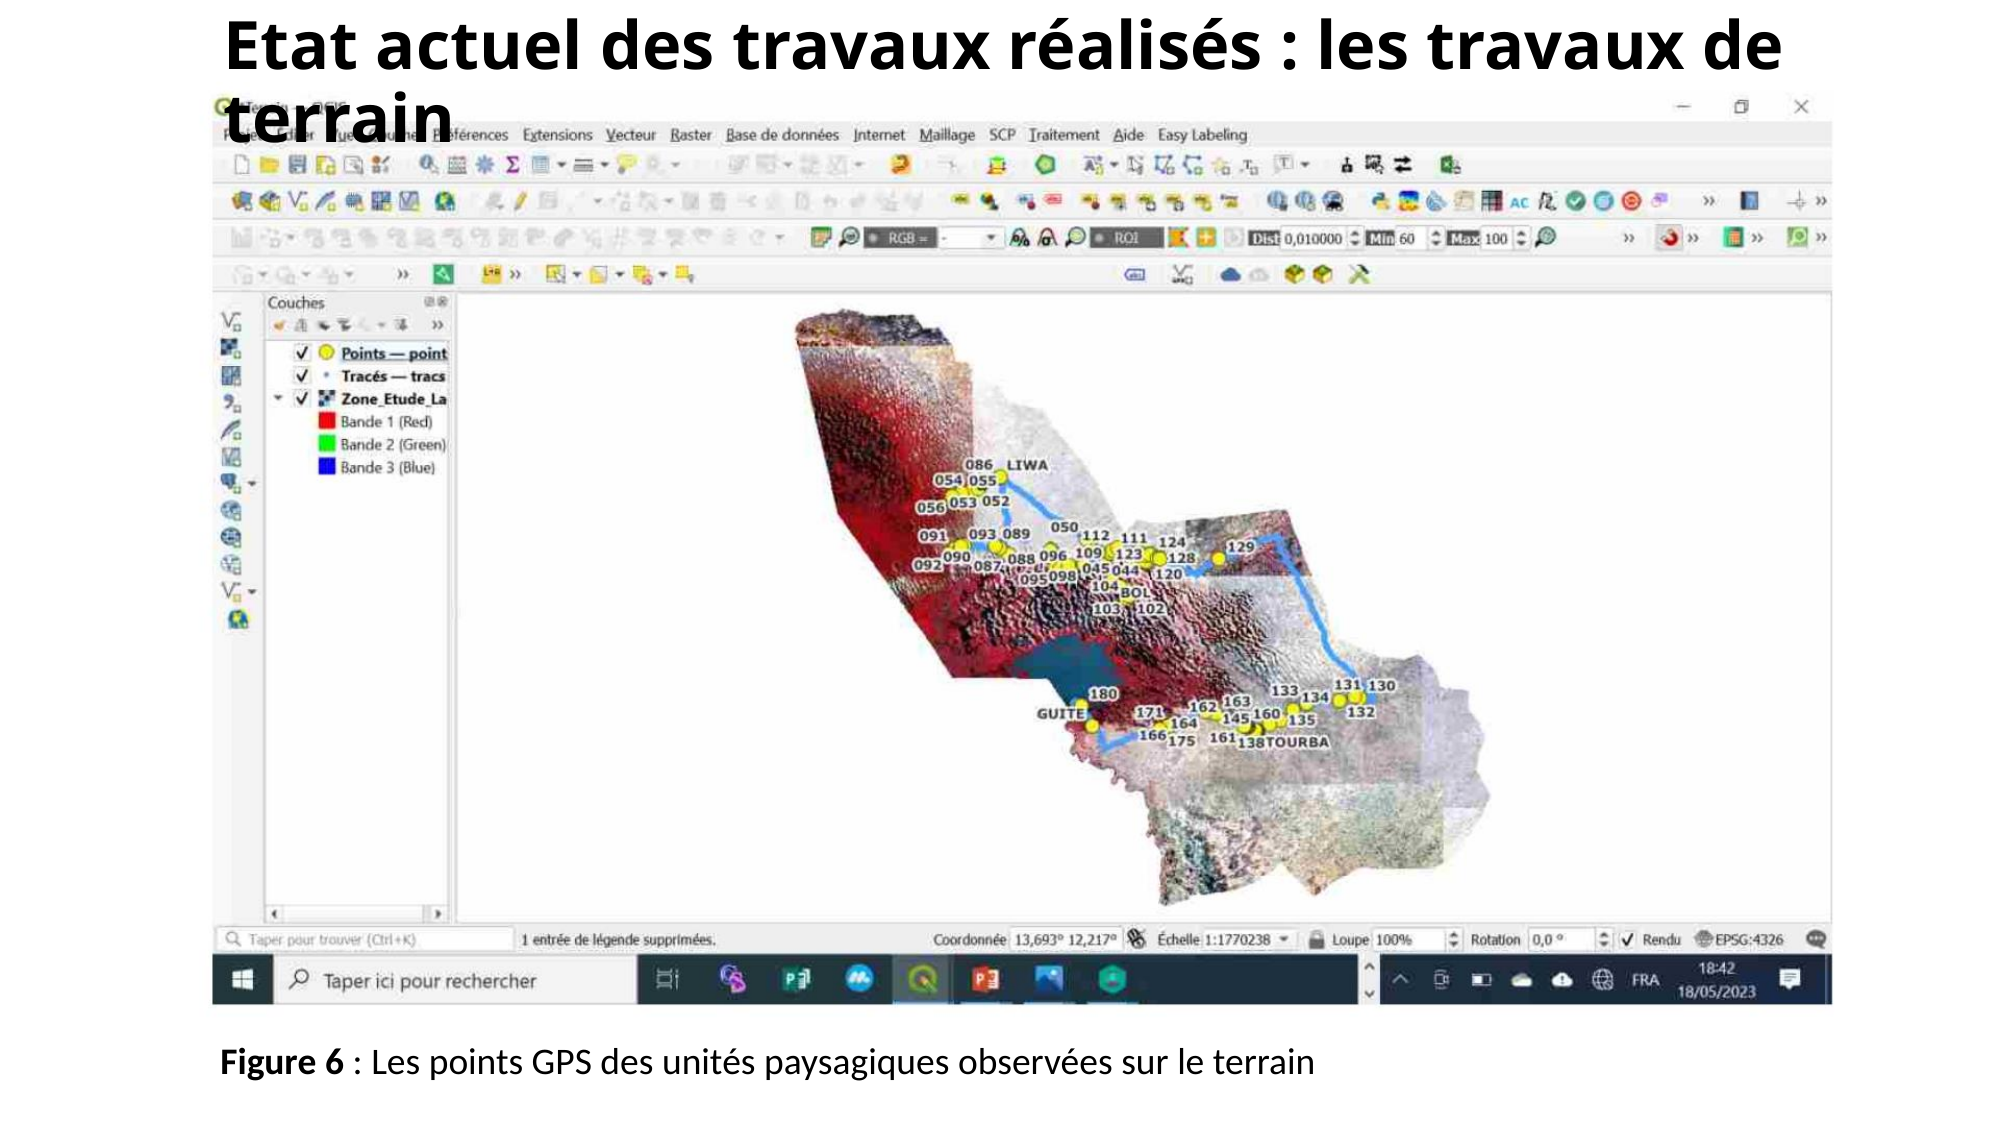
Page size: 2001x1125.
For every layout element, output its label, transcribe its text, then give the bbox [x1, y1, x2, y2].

text_box Etat actuel des travaux réalisés : les travaux de terrain [223, 8, 1801, 157]
text_box [0, 0, 2000, 1125]
text_box Figure 6 : Les points GPS des unités paysagiques observées sur le terrain [220, 1044, 1342, 1083]
